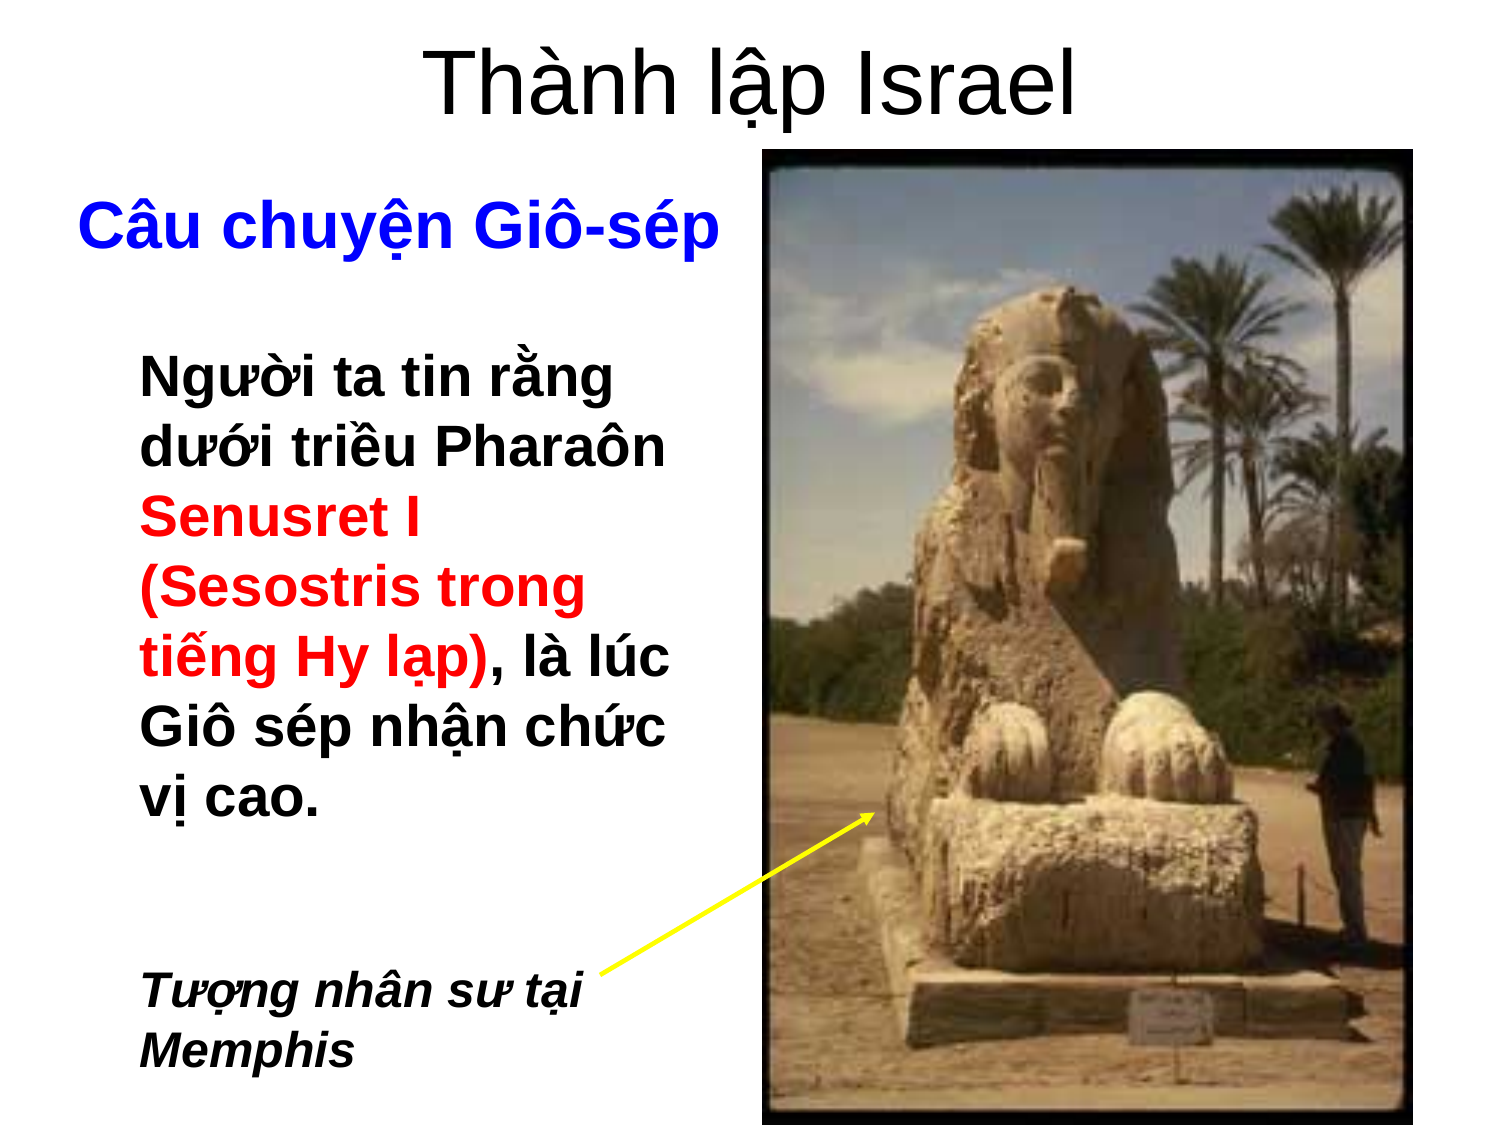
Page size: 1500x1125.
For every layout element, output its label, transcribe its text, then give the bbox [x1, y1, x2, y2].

text_box Câu chuyện Giô-sép [62, 174, 757, 270]
title Thành lập Israel [75, 12, 1425, 143]
text_box Người ta tin rằng dưới triều Pharaôn Senusret I (Sesostris trong tiếng Hy lạp), là lúc Giô sép nhận chức vị cao. [124, 330, 725, 836]
picture [762, 149, 1413, 1125]
text_box Tượng nhân sư tại Memphis [124, 949, 650, 1085]
